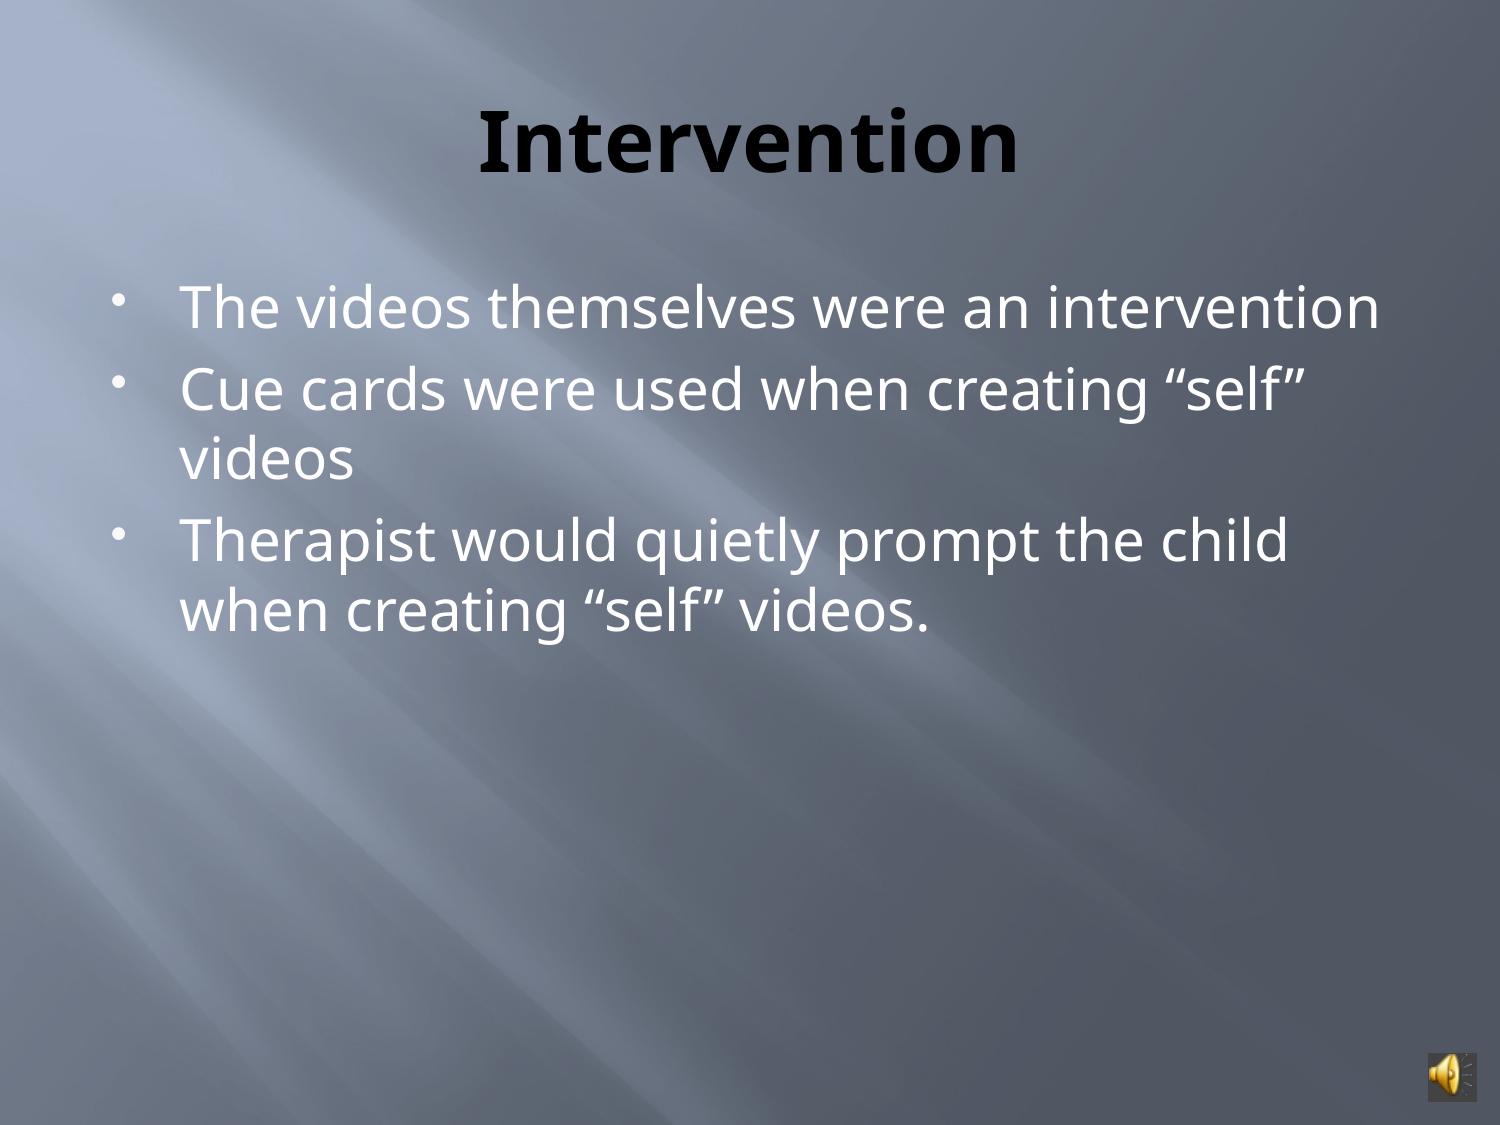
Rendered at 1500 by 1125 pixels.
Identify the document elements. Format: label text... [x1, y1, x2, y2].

list The videos themselves were an intervention Cue cards were used when creating “self” videos Therapist would quietly prompt the child when creating “self” videos. [75, 262, 1425, 1035]
title Intervention [75, 45, 1425, 233]
picture [1427, 1052, 1478, 1103]
